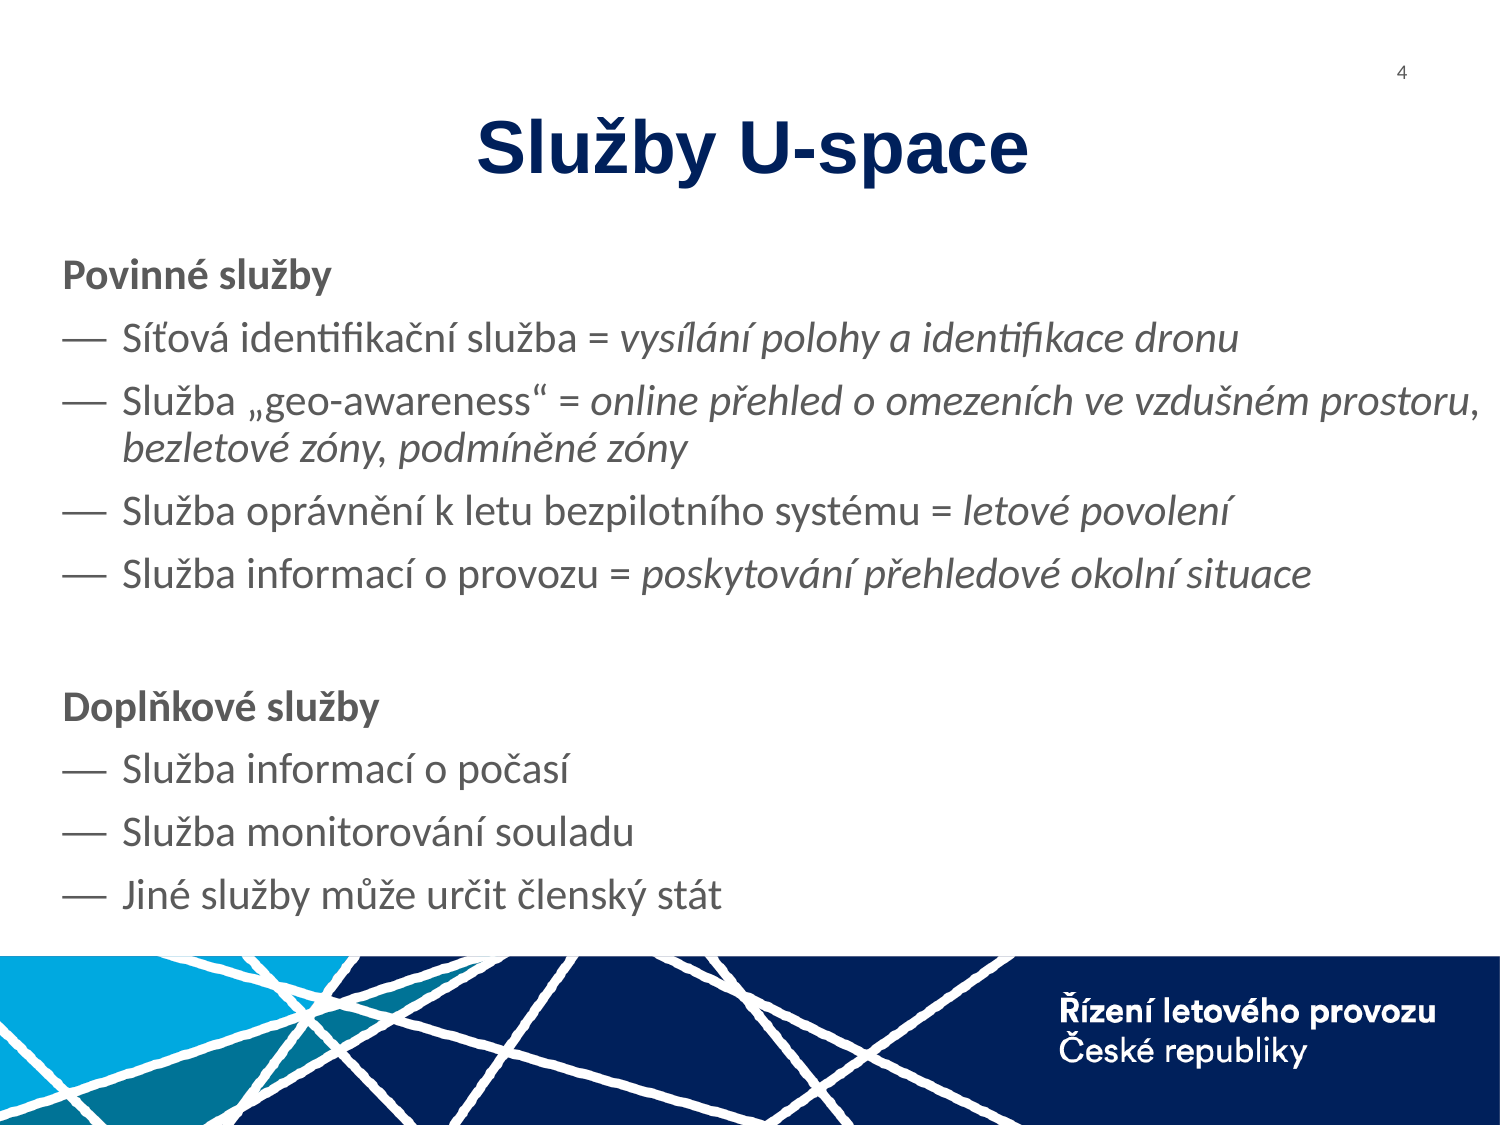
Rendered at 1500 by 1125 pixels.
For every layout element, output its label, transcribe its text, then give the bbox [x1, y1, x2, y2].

title Služby U-space [47, 101, 1460, 244]
list Povinné služby Síťová identifikační služba = vysílání polohy a identifikace dronu Služba „geo-awareness“ = online přehled o omezeních ve vzdušném prostoru, bezletové zóny, podmíněné zóny Služba oprávnění k letu bezpilotního systému = letové povolení Služba informací o provozu = poskytování přehledové okolní situace Doplňkové služby Služba informací o počasí Služba monitorování souladu Jiné služby může určit členský stát [47, 244, 1500, 845]
picture [0, 954, 1500, 1125]
